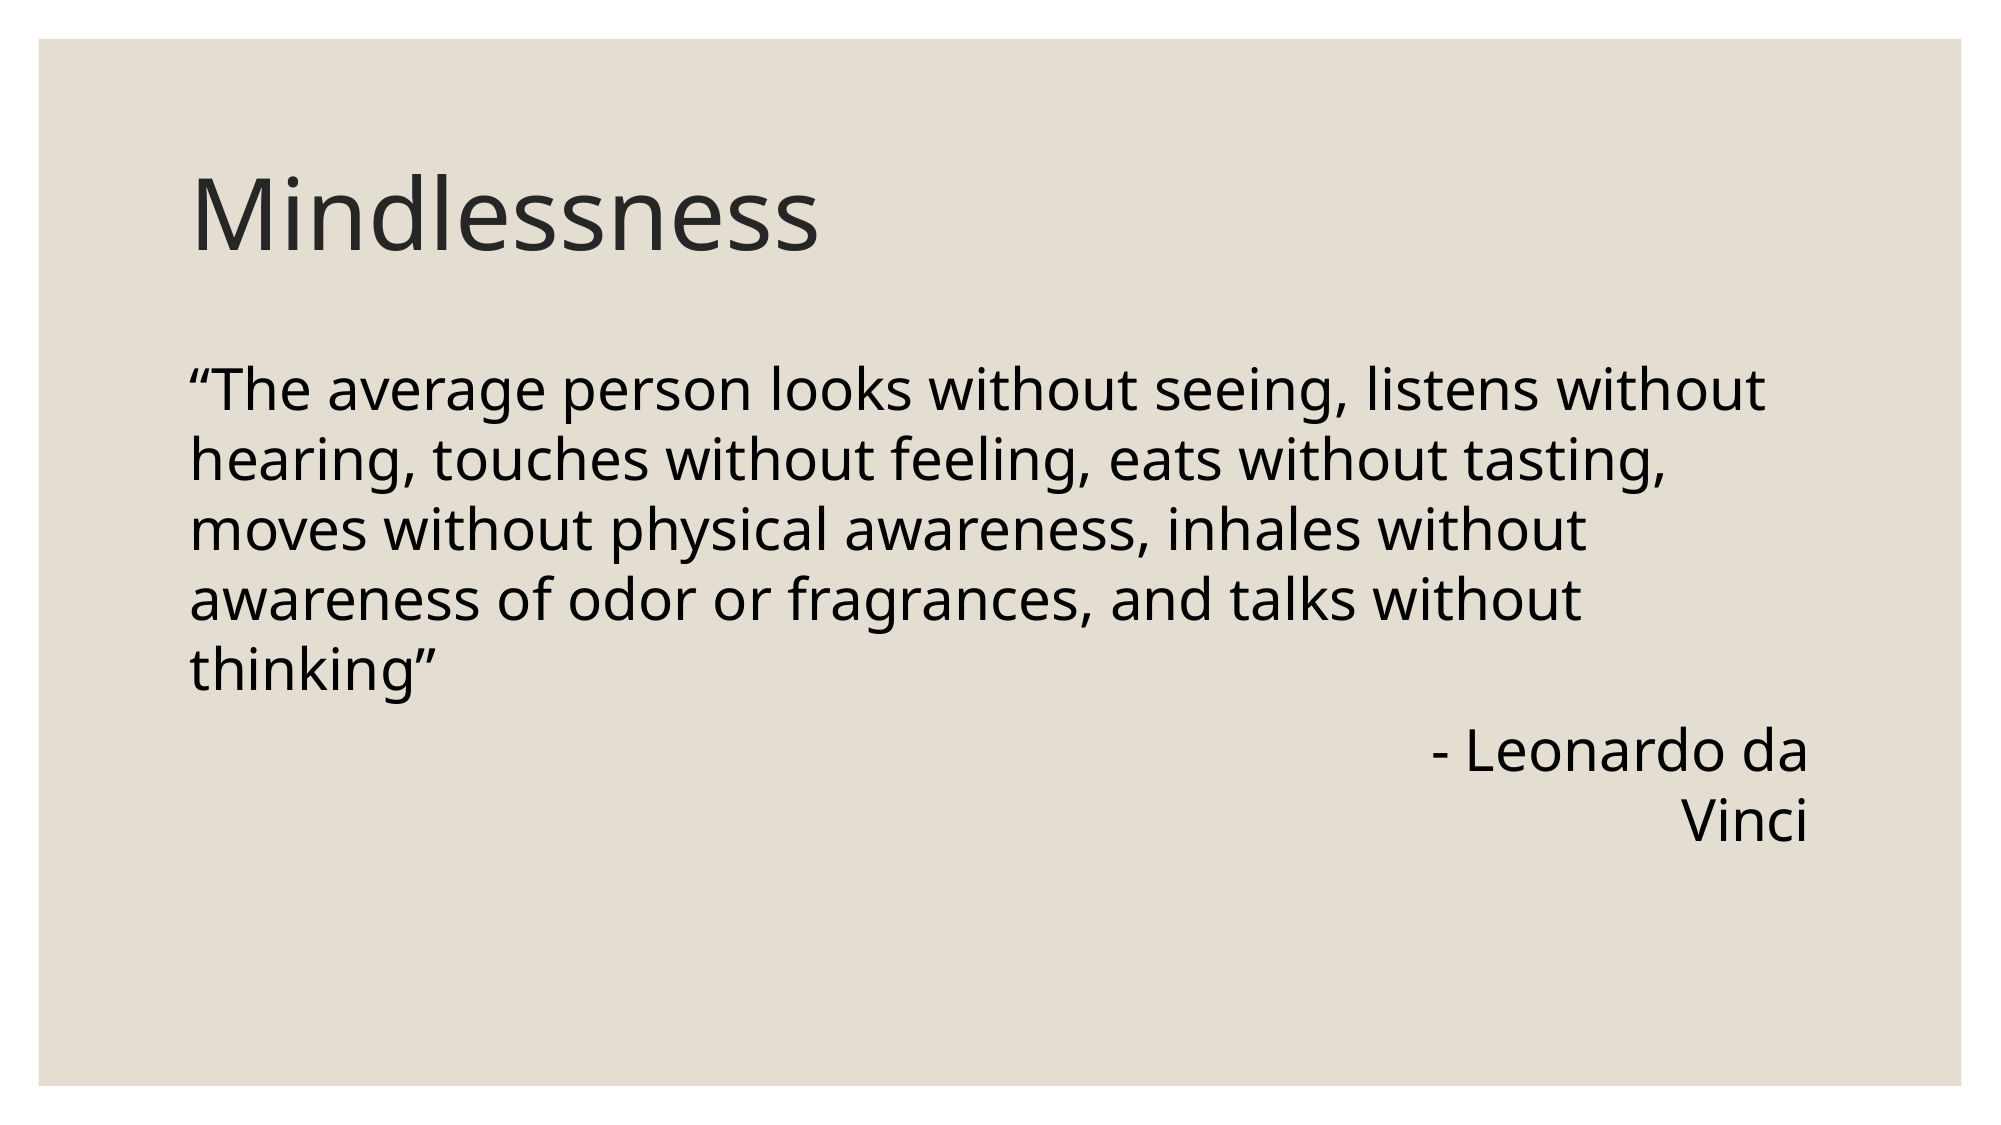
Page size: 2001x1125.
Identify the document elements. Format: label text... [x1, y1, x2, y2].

list “The average person looks without seeing, listens without hearing, touches without feeling, eats without tasting, moves without physical awareness, inhales without awareness of odor or fragrances, and talks without thinking” - Leonardo da Vinci [174, 345, 1825, 990]
title Mindlessness [174, 105, 1825, 331]
